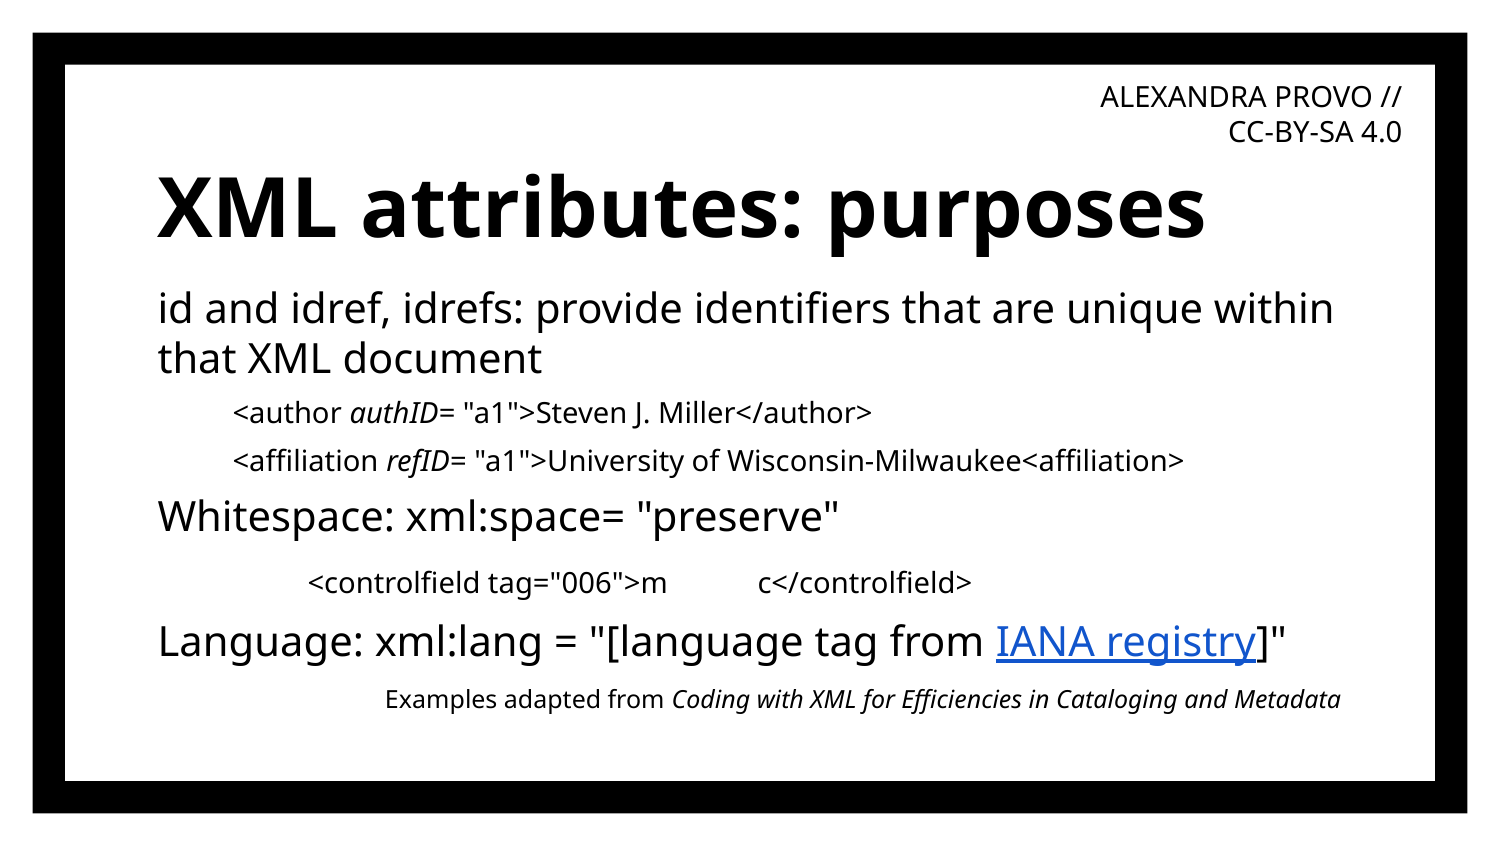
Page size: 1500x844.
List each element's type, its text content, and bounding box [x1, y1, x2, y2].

list id and idref, idrefs: provide identifiers that are unique within that XML document <author authID= "a1">Steven J. Miller</author> <affiliation refID= "a1">University of Wisconsin-Milwaukee<affiliation> Whitespace: xml:space= "preserve" <controlfield tag="006">m c</controlfield> Language: xml:lang = "[language tag from IANA registry]" Examples adapted from Coding with XML for Efficiencies in Cataloging and Metadata [142, 266, 1358, 596]
title XML attributes: purposes [142, 139, 1239, 363]
